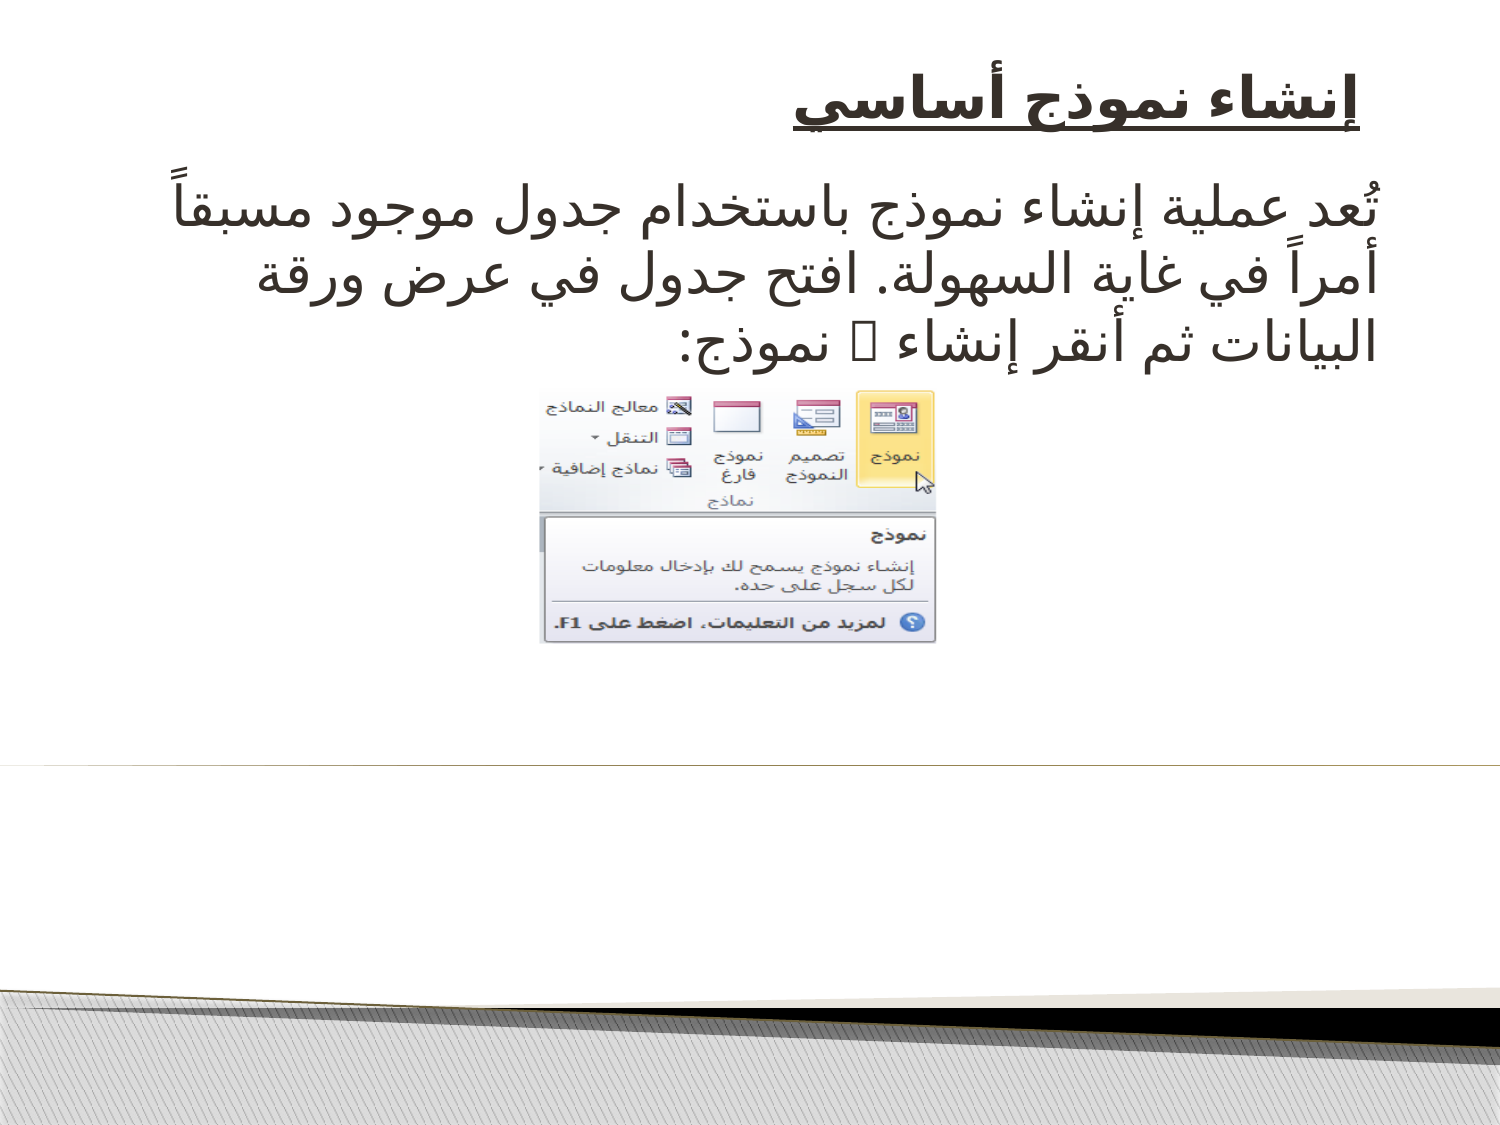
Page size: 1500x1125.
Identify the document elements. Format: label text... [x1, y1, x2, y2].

subtitle تُعد عملية إنشاء نموذج باستخدام جدول موجود مسبقاً أمراً في غاية السهولة. افتح جدول في عرض ورقة البيانات ثم أنقر إنشاء  نموذج: [112, 162, 1388, 488]
picture [5, 1008, 1500, 1066]
title إنشاء نموذج أساسي [99, 24, 1375, 138]
picture [535, 387, 941, 646]
